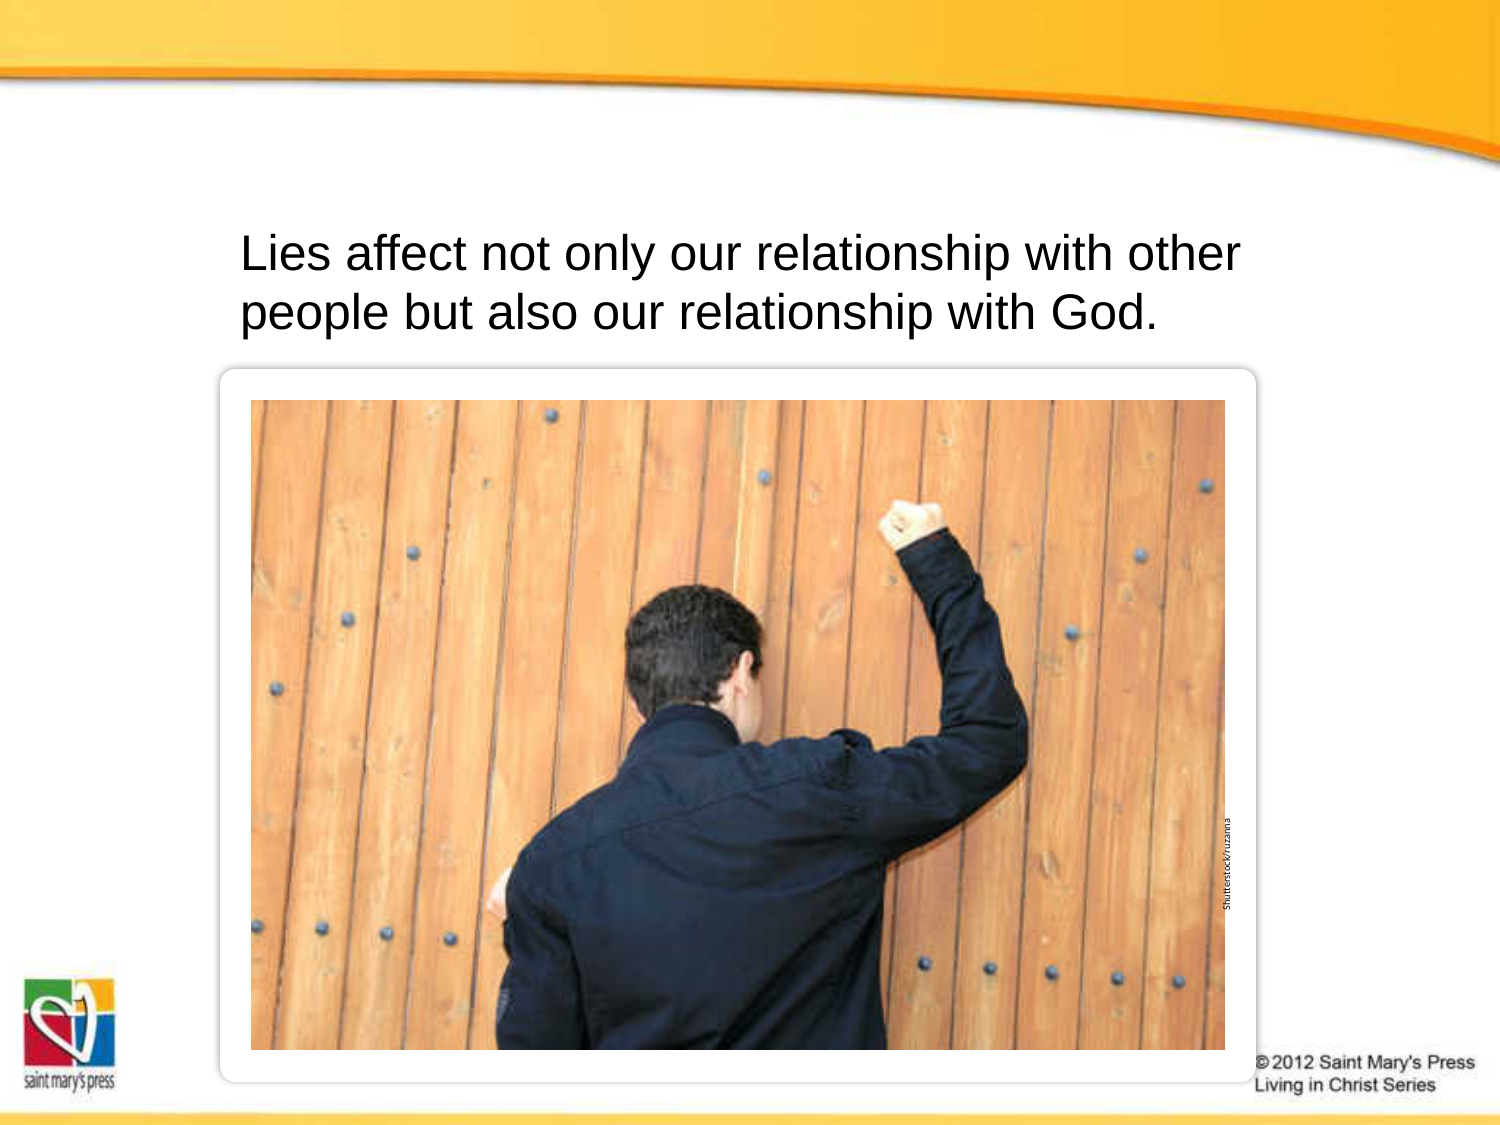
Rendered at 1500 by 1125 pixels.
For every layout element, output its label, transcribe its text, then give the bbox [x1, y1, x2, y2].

picture [0, 0, 1500, 1125]
text_box Shutterstock/ruzanna [1230, 662, 1240, 925]
list Lies affect not only our relationship with other people but also our relationship with God. [225, 212, 1288, 1005]
